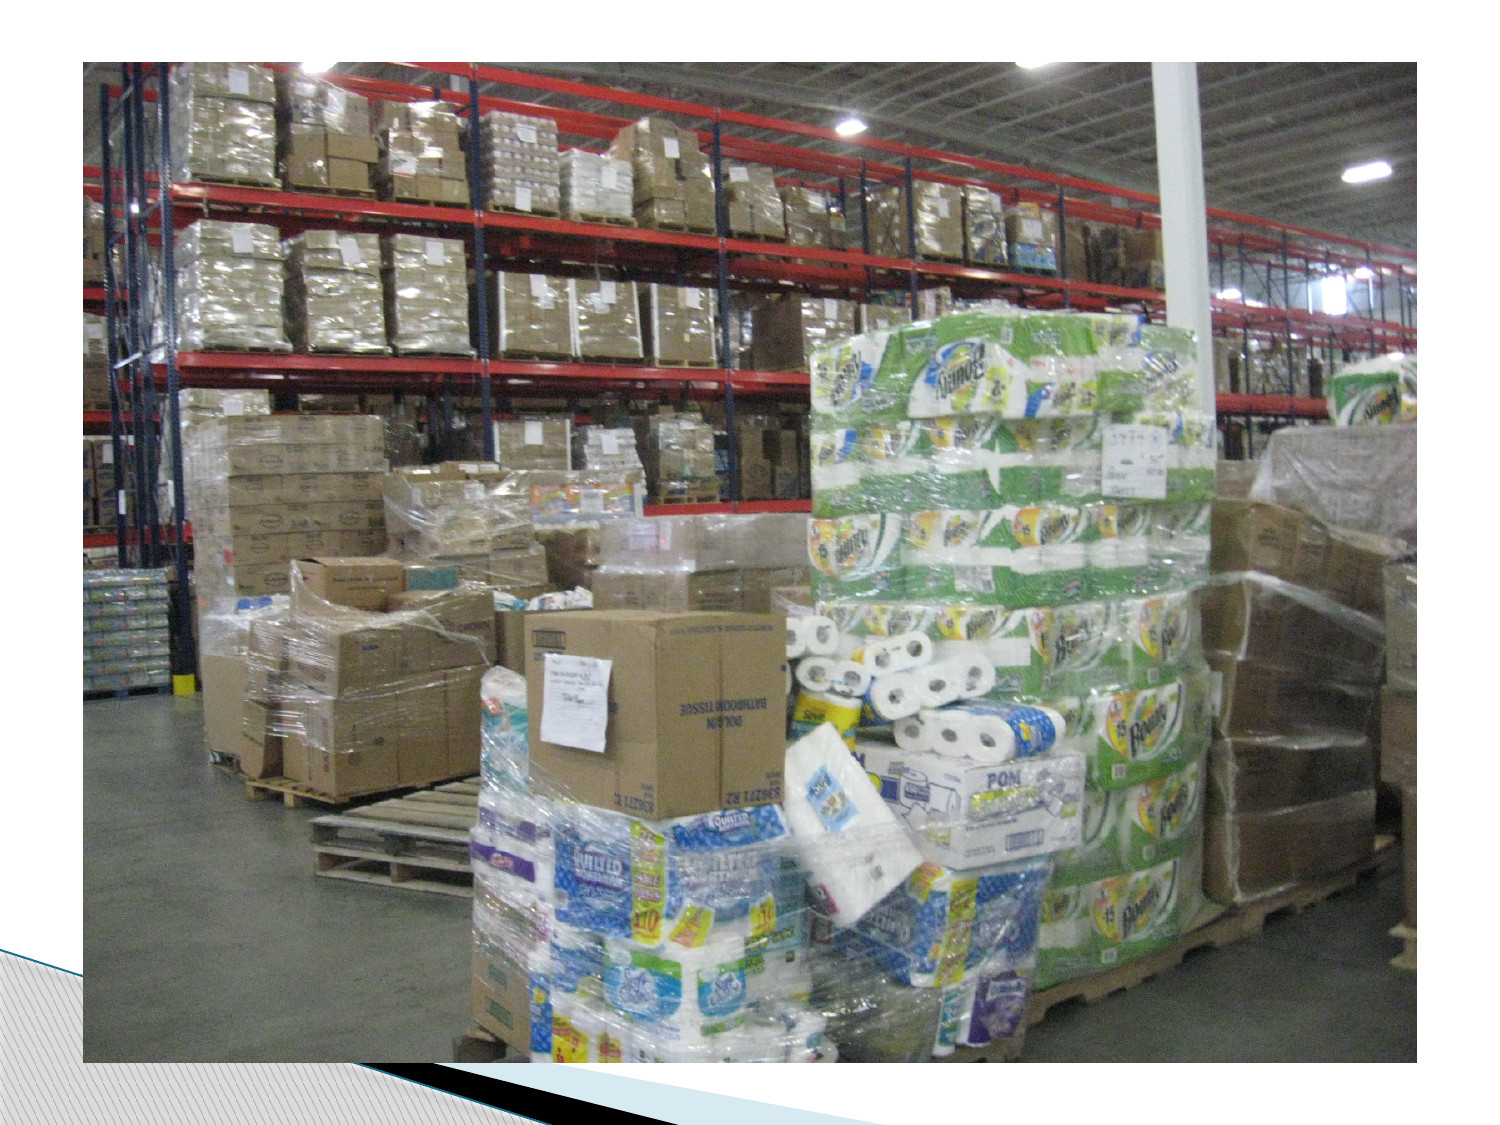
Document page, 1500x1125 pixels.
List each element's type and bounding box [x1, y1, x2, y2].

picture [83, 62, 1417, 1063]
